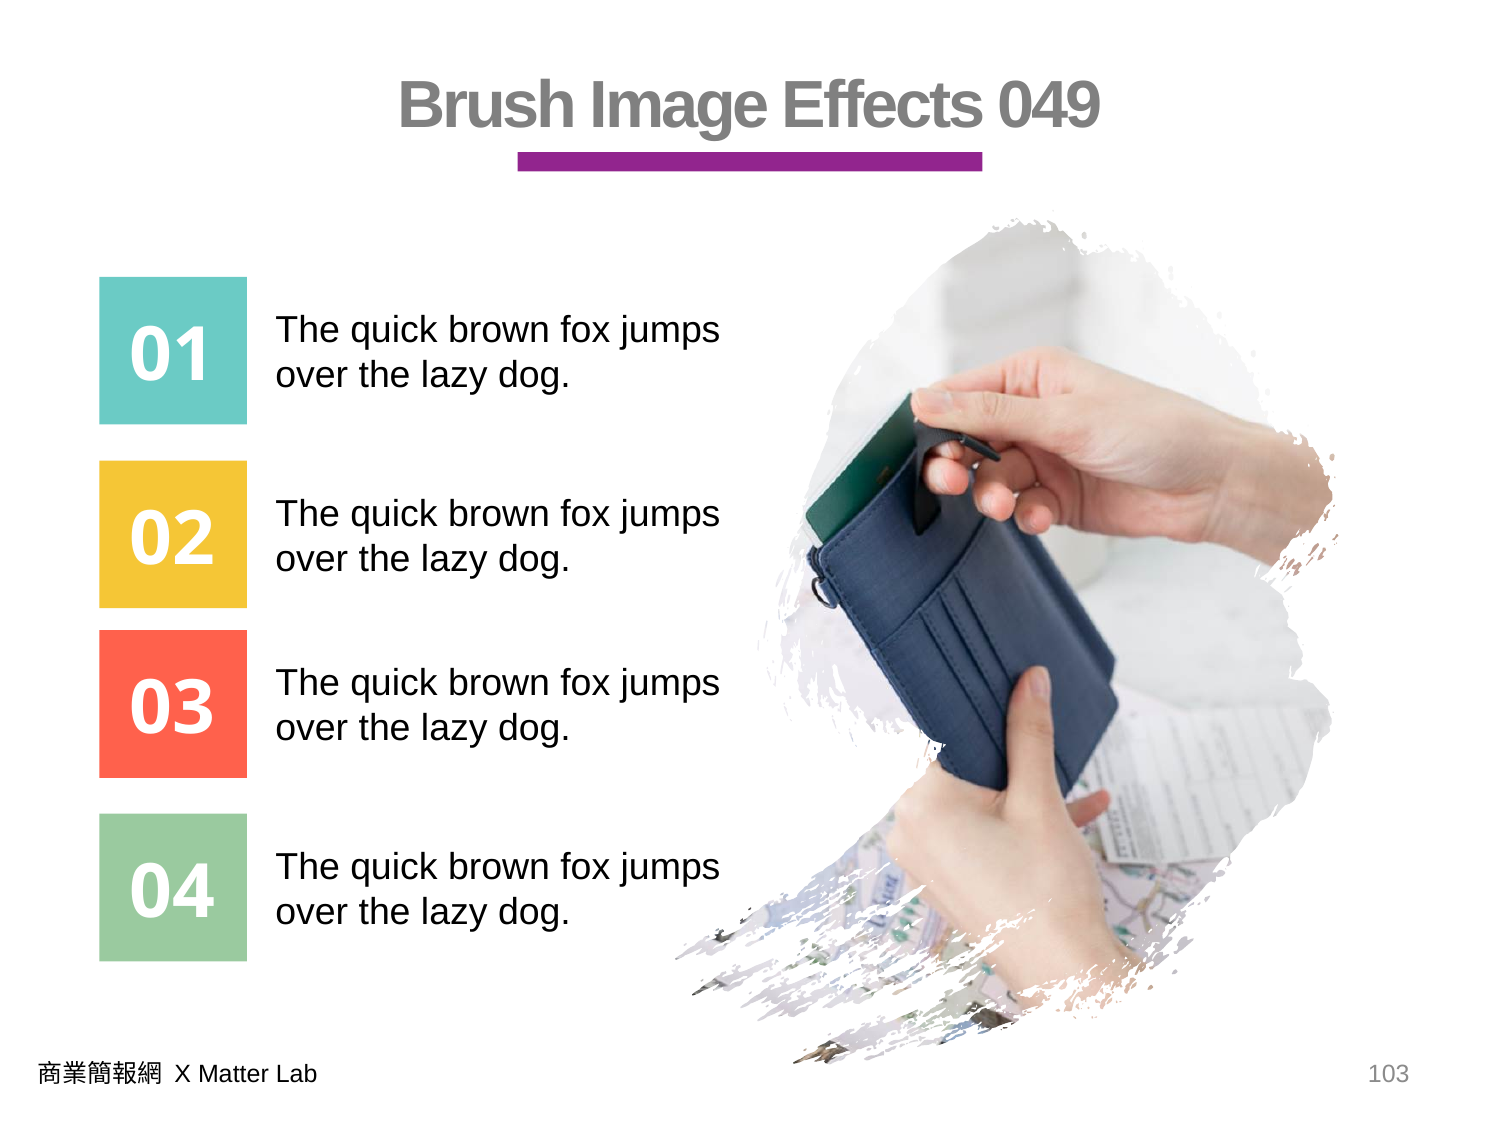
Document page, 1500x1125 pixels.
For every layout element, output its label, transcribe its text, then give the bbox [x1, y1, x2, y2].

text_box 02 [97, 458, 249, 610]
picture [674, 209, 1339, 1065]
text_box 03 [97, 628, 249, 780]
text_box The quick brown fox jumps over the lazy dog. [260, 834, 669, 940]
text_box The quick brown fox jumps over the lazy dog. [260, 650, 669, 756]
text_box 04 [97, 812, 249, 963]
text_box The quick brown fox jumps over the lazy dog. [260, 297, 669, 403]
footer 商業簡報網 X Matter Lab [23, 1042, 499, 1103]
slide_number 102 [1074, 1042, 1425, 1103]
text_box 01 [97, 275, 249, 427]
text_box The quick brown fox jumps over the lazy dog. [260, 481, 669, 587]
text_box Brush Image Effects 049 [382, 53, 1118, 149]
text_box [515, 150, 984, 173]
